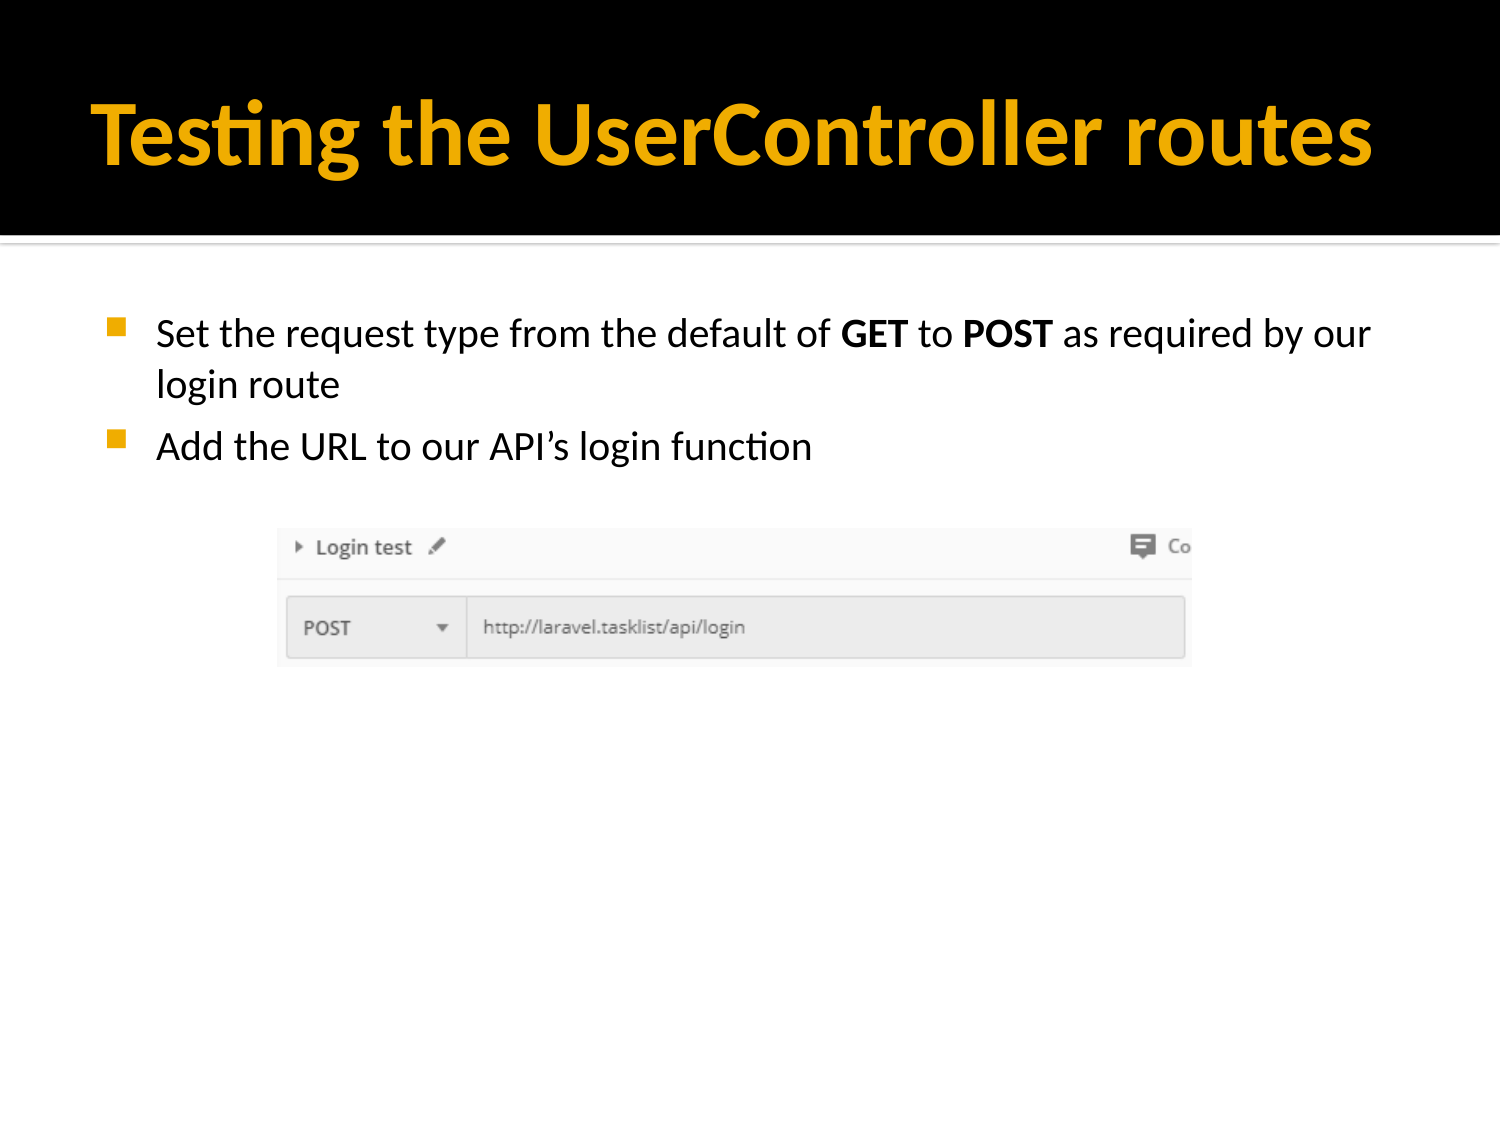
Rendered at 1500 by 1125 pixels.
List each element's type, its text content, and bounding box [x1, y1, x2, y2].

list Set the request type from the default of GET to POST as required by our login route Add the URL to our API’s login function [75, 291, 1425, 1050]
title Testing the UserController routes [75, 25, 1425, 231]
picture [277, 528, 1192, 667]
